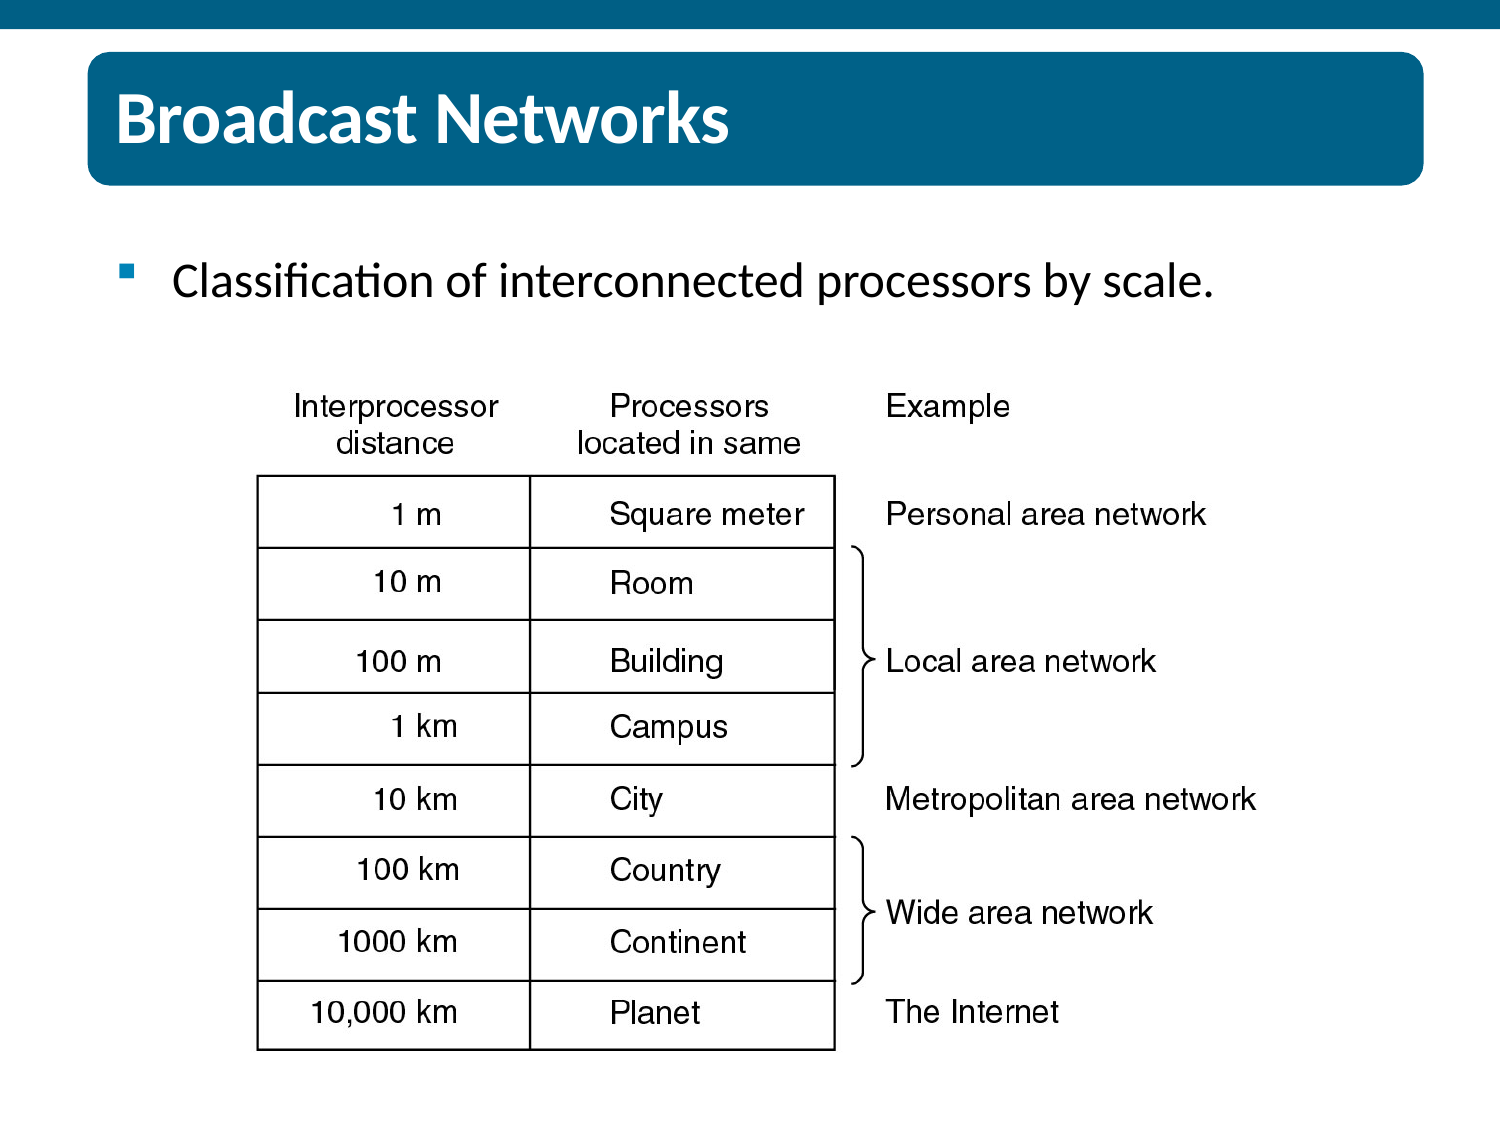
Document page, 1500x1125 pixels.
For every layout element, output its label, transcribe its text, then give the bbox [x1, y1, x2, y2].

text_box Broadcast Networks [113, 66, 1082, 159]
picture [250, 387, 1261, 1054]
text_box [87, 51, 1424, 186]
list Classification of interconnected processors by scale. [113, 262, 1380, 311]
